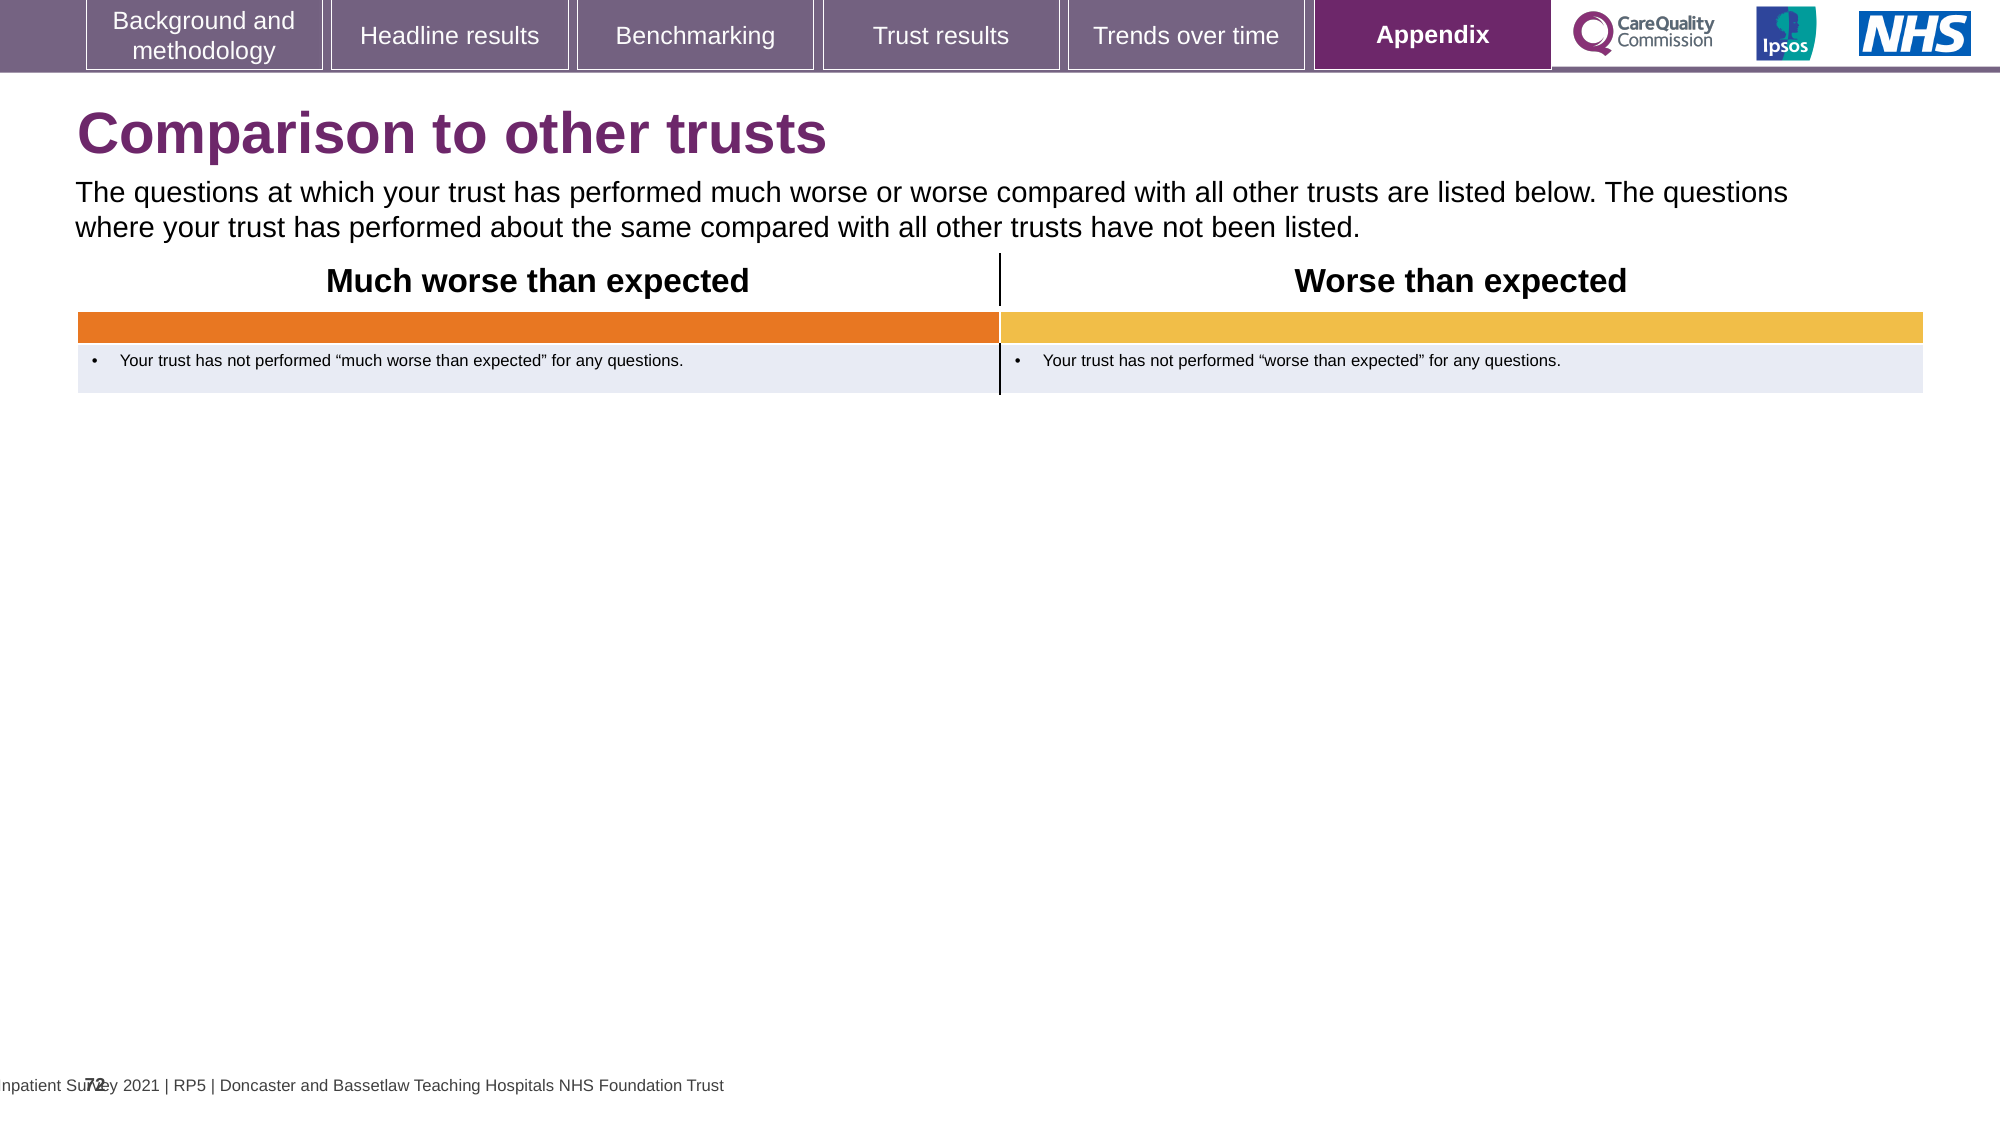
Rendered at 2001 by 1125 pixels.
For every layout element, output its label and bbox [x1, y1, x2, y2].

picture [1859, 11, 1971, 56]
table_header [78, 255, 999, 306]
chart [0, 0, 334, 84]
table_cell [78, 312, 999, 343]
text_box [84, 1065, 122, 1125]
picture [1573, 11, 1715, 56]
title [62, 81, 1936, 189]
table_cell [1001, 345, 1923, 393]
picture [1756, 6, 1817, 61]
table_header [1001, 255, 1923, 306]
table_cell [78, 345, 999, 393]
table_cell [1001, 312, 1923, 343]
text_box [60, 165, 1887, 251]
